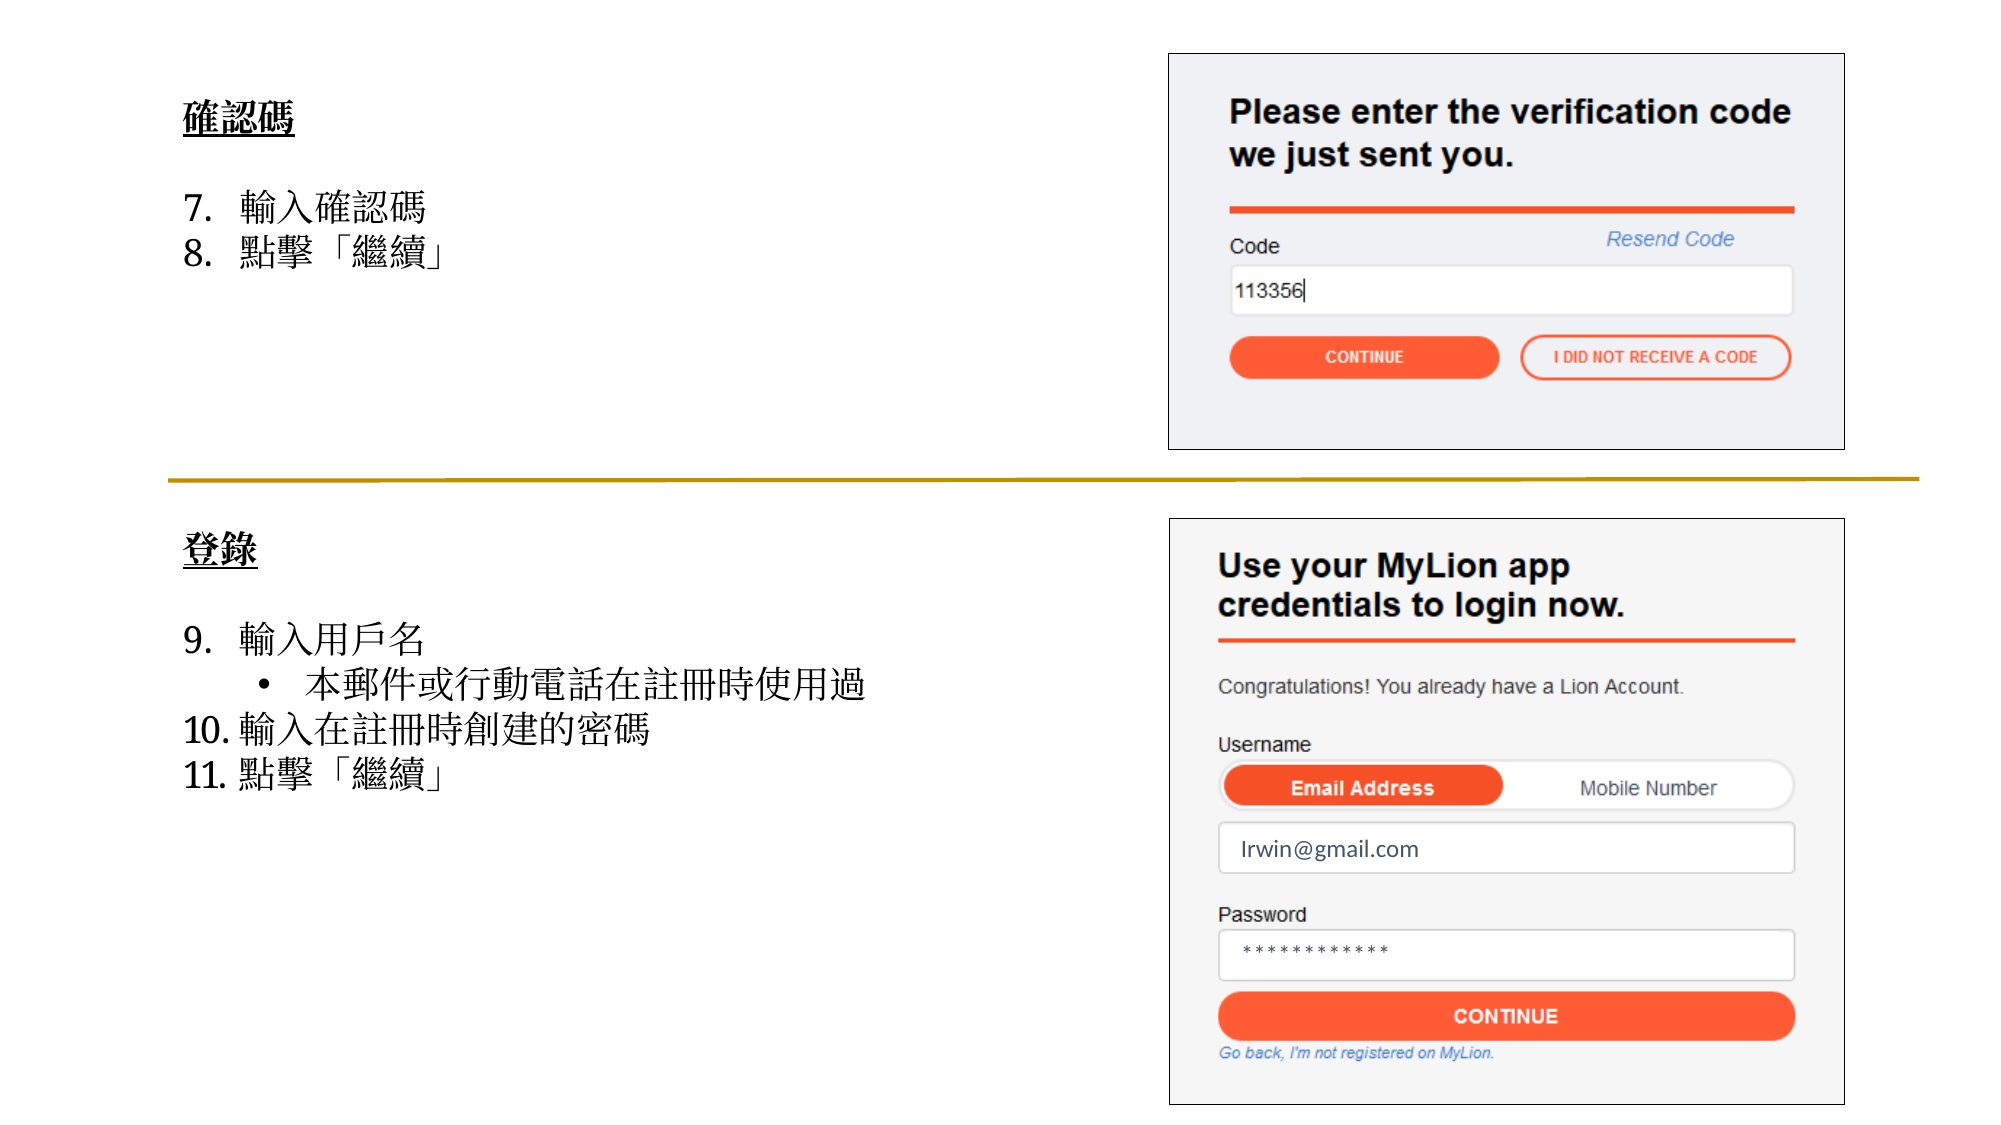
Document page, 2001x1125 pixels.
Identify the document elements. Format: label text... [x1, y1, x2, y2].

picture [1168, 53, 1845, 450]
picture [1169, 517, 1845, 1105]
text_box 登錄 輸入用戶名 本郵件或行動電話在註冊時使用過 輸入在註冊時創建的密碼 點擊「繼續」 [168, 518, 1008, 804]
text_box 確認碼 輸入確認碼 點擊「繼續」 [168, 86, 715, 281]
